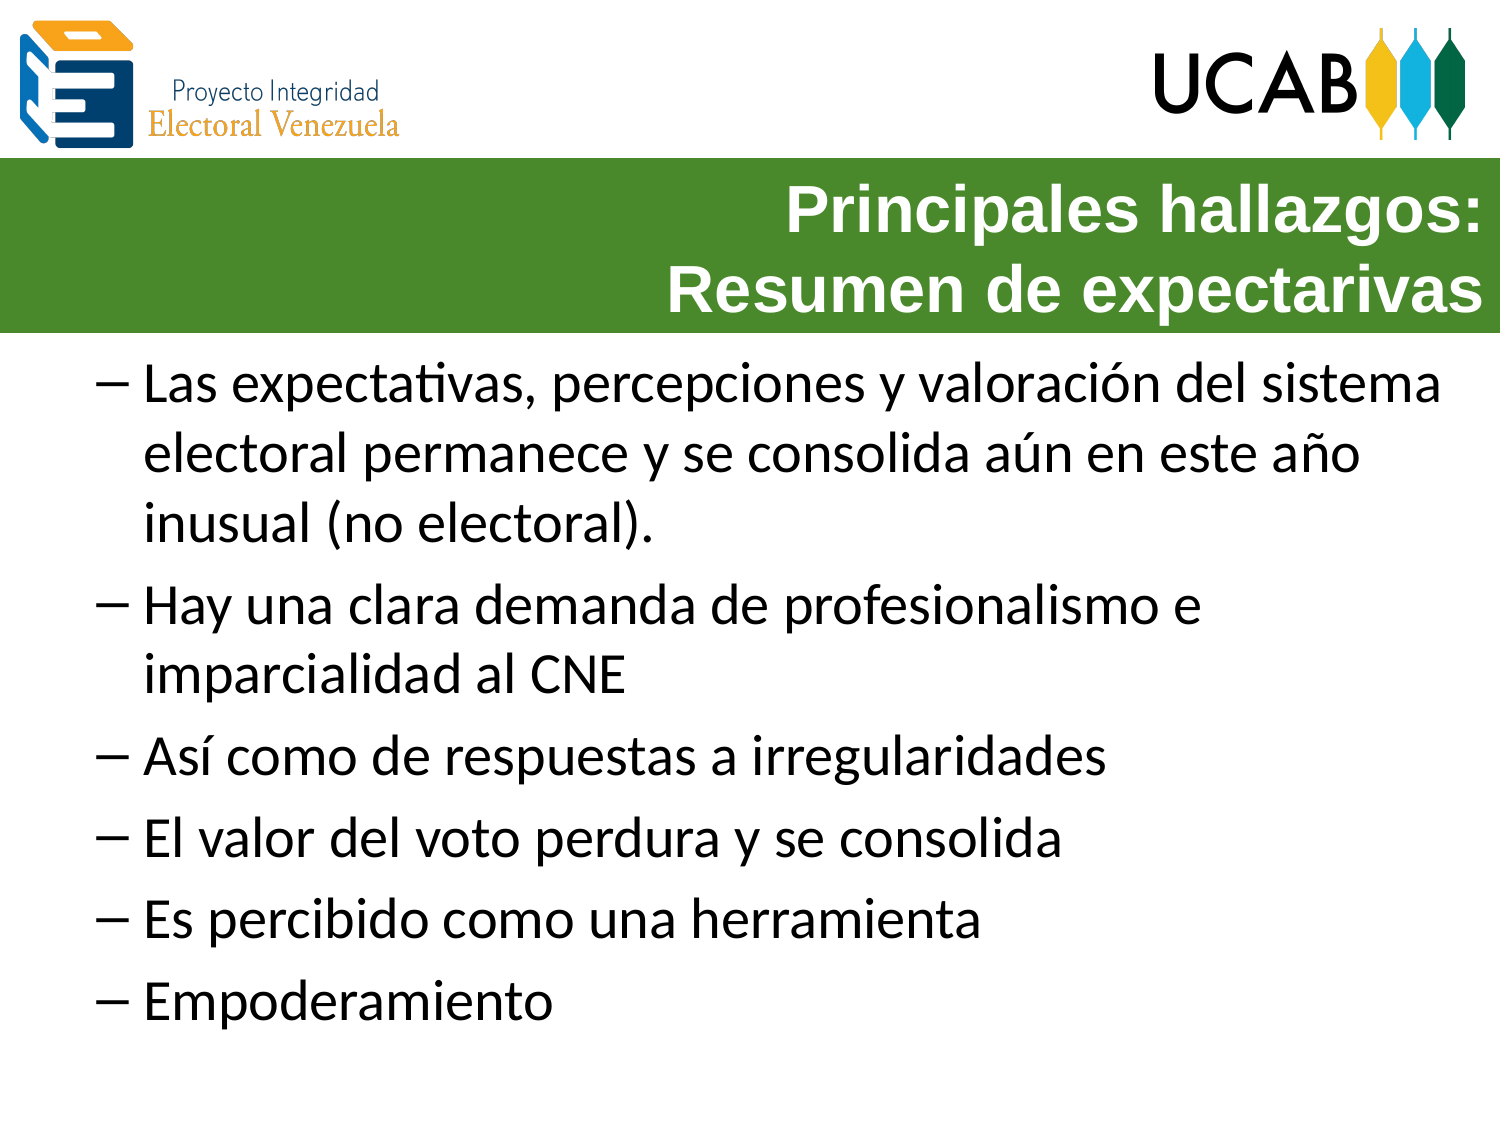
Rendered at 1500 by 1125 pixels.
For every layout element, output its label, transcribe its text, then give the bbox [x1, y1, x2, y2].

text_box Principales hallazgos: Resumen de expectarivas [0, 158, 1500, 333]
picture [1155, 28, 1465, 140]
picture [6, 5, 407, 163]
list Las expectativas, percepciones y valoración del sistema electoral permanece y se consolida aún en este año inusual (no electoral). Hay una clara demanda de profesionalismo e imparcialidad al CNE Así como de respuestas a irregularidades El valor del voto perdura y se consolida Es percibido como una herramienta Empoderamiento [6, 337, 1465, 1103]
